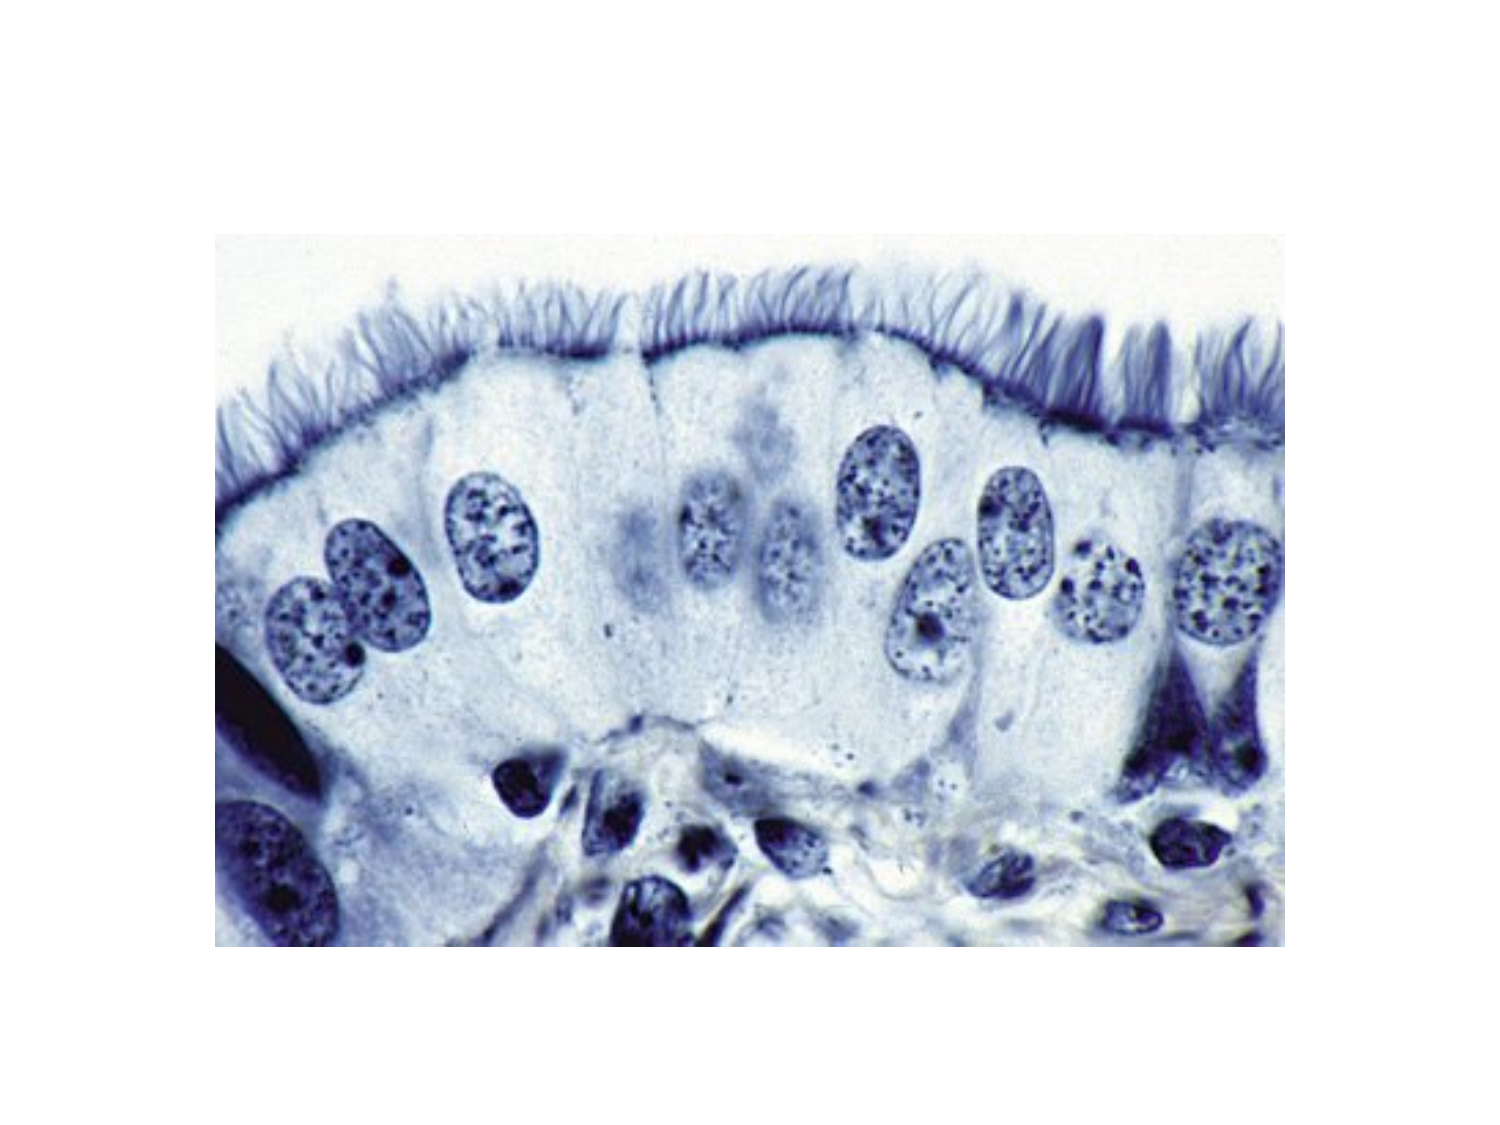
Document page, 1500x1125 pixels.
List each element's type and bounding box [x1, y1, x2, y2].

picture [215, 234, 1285, 947]
